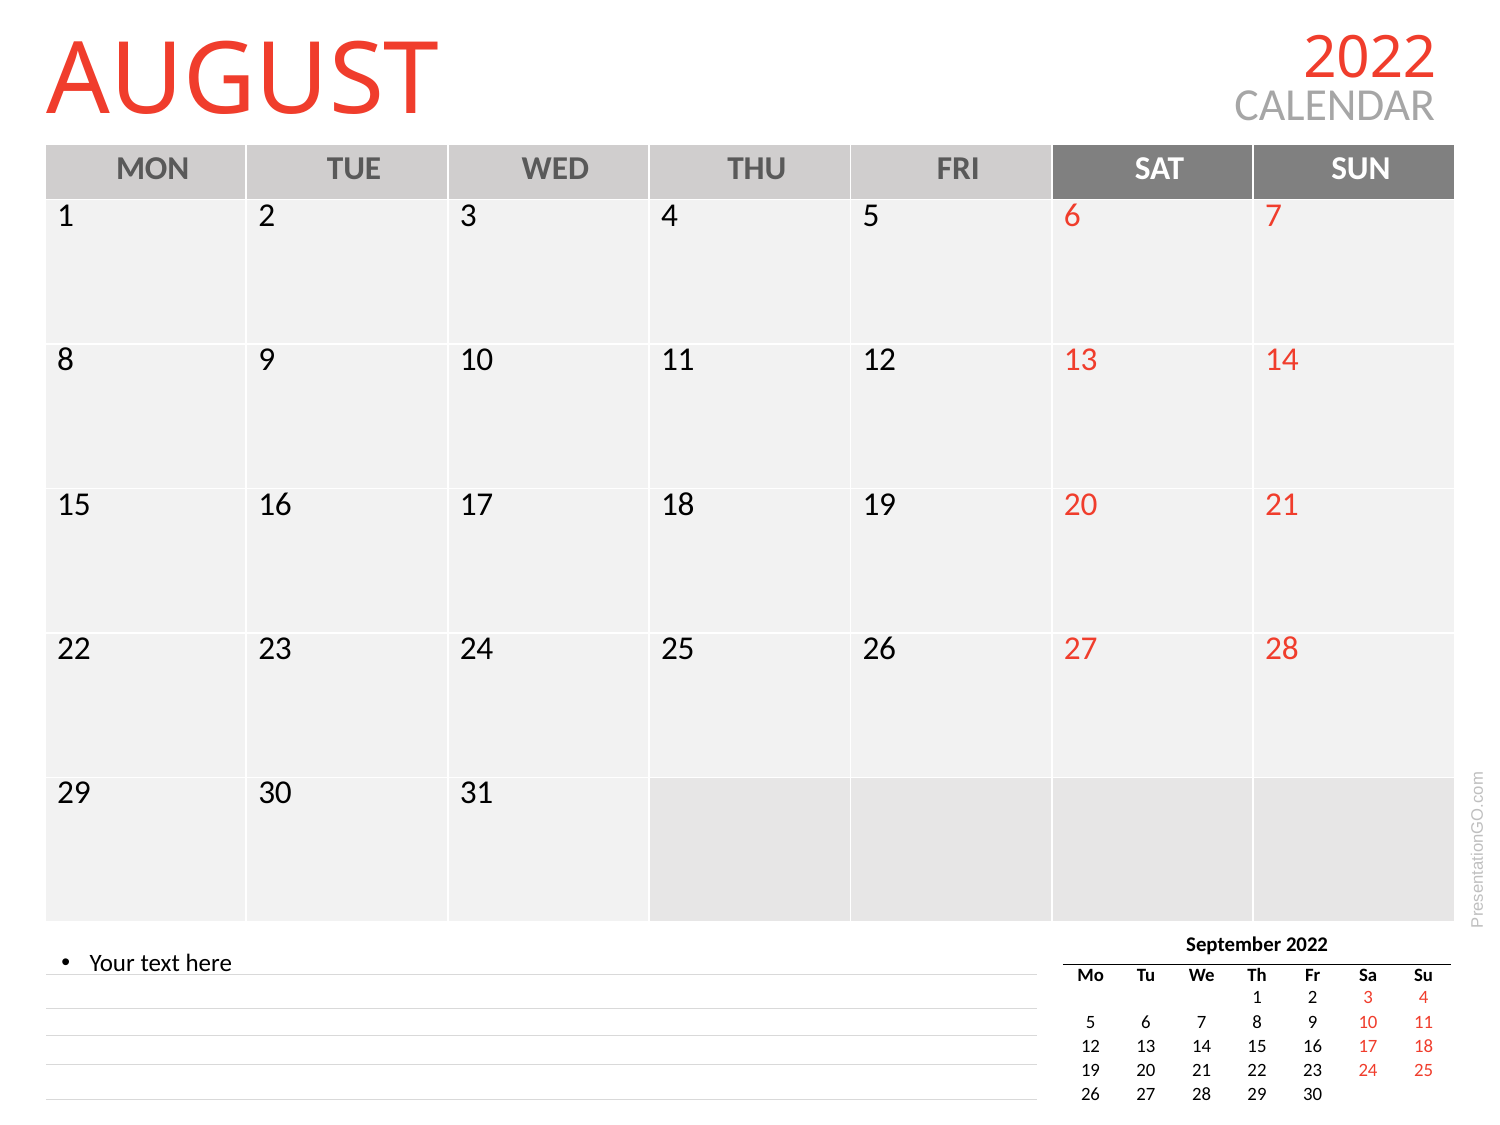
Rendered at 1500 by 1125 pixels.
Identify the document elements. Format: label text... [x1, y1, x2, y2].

table_cell [1053, 778, 1252, 921]
table_cell 27 [1053, 634, 1252, 777]
table_cell 13 [1053, 345, 1252, 488]
table_header Wed [449, 145, 648, 199]
table_cell 3 [449, 200, 648, 343]
table_cell 25 [650, 634, 850, 777]
table_cell 9 [247, 345, 447, 488]
table_cell 16 [247, 489, 447, 632]
table_cell 14 [1254, 345, 1454, 488]
table_cell 11 [650, 345, 850, 488]
table_header Thu [650, 145, 850, 199]
table_cell [851, 778, 1051, 921]
table_cell 22 [46, 634, 245, 777]
table_cell 17 [449, 489, 648, 632]
table_cell 20 [1053, 489, 1252, 632]
table_cell 15 [46, 489, 245, 632]
table_cell 31 [449, 778, 648, 921]
title August [46, 19, 795, 124]
table_header Sun [1254, 145, 1454, 199]
table_header Tue [247, 145, 447, 199]
table_header Sat [1053, 145, 1252, 199]
table_cell 28 [1254, 634, 1454, 777]
table_cell 18 [650, 489, 850, 632]
table_cell [1254, 778, 1454, 921]
table_cell [650, 778, 850, 921]
table_header Fri [851, 145, 1051, 199]
table_cell 1 [46, 200, 245, 343]
table_cell 8 [46, 345, 245, 488]
table_cell 6 [1053, 200, 1252, 343]
list Your text here [46, 939, 1038, 1103]
table_header Mon [46, 145, 245, 199]
table_cell 24 [449, 634, 648, 777]
table_cell 7 [1254, 200, 1454, 343]
table_cell 2 [247, 200, 447, 343]
table_cell 21 [1254, 489, 1454, 632]
table_cell 12 [851, 345, 1051, 488]
table_cell 19 [851, 489, 1051, 632]
table_cell 5 [851, 200, 1051, 343]
table_cell 29 [46, 778, 245, 921]
table_cell 30 [247, 778, 447, 921]
table_cell 23 [247, 634, 447, 777]
table_cell 26 [851, 634, 1051, 777]
table_cell 4 [650, 200, 850, 343]
table_cell 10 [449, 345, 648, 488]
